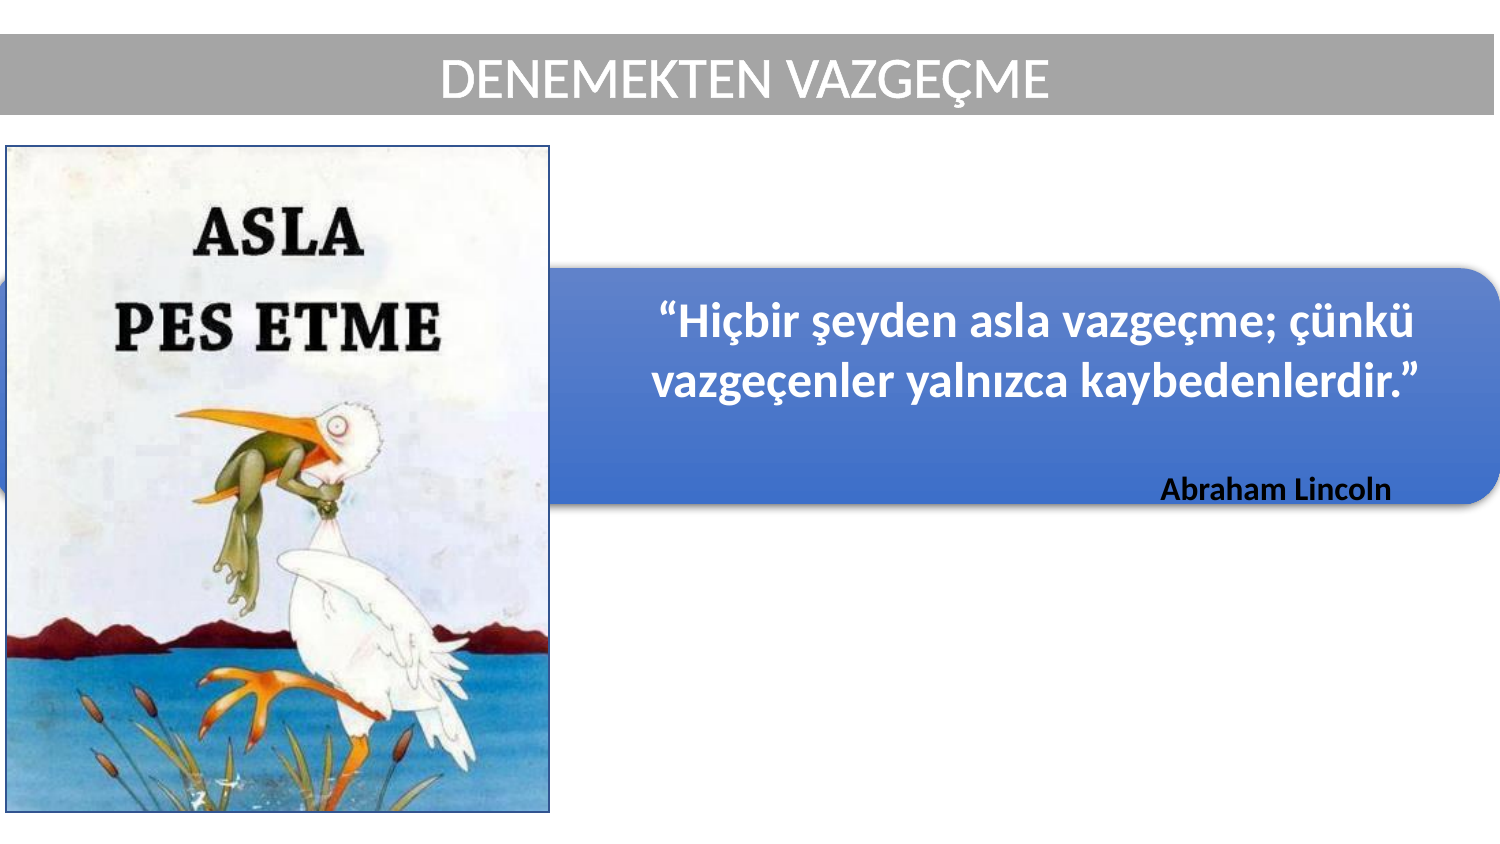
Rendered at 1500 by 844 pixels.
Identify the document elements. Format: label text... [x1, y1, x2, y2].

text_box DENEMEKTEN VAZGEÇME [0, 31, 1497, 118]
text_box “Hiçbir şeyden asla vazgeçme; çünkü vazgeçenler yalnızca kaybedenlerdir.” Abraham Lincoln [572, 280, 1500, 515]
text_box [0, 280, 5, 493]
text_box [5, 145, 550, 813]
text_box [550, 268, 1489, 505]
